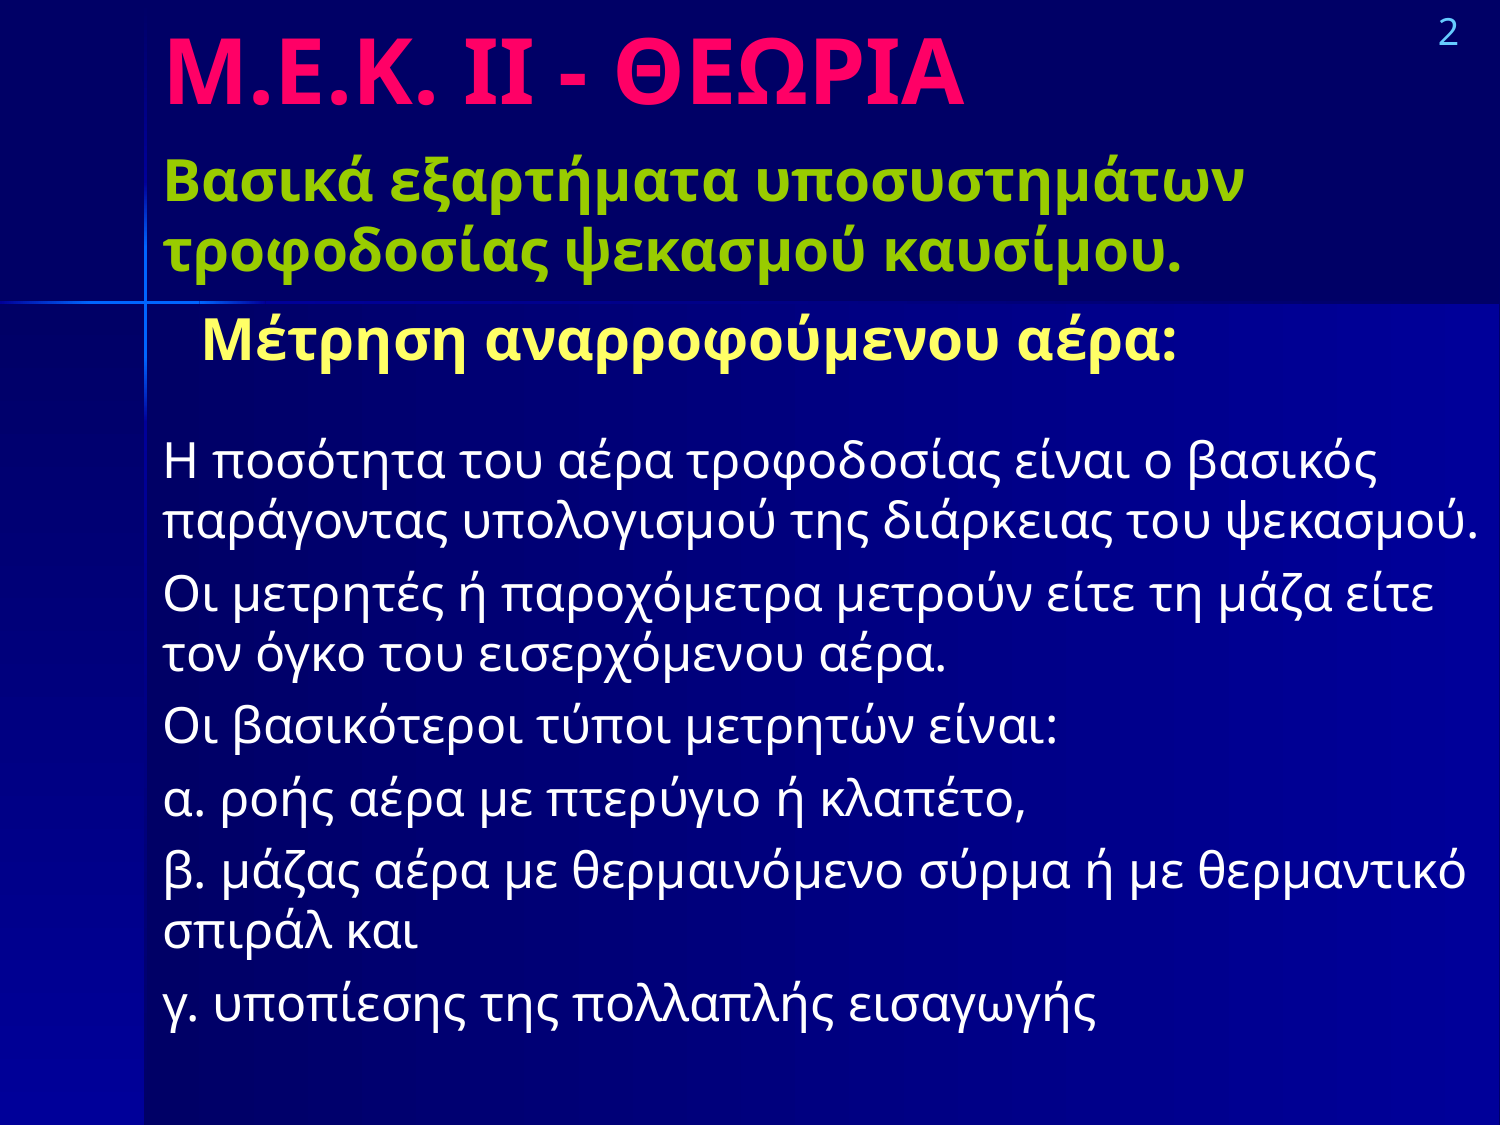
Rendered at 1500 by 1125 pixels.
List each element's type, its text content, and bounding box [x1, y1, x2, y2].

text_box Βασικά εξαρτήματα υποσυστημάτων τροφοδοσίας ψεκασμού καυσίμου. [147, 137, 1448, 291]
subtitle Μέτρηση αναρροφούμενου αέρα: [147, 302, 1500, 386]
title Μ.Ε.Κ. IΙ - ΘΕΩΡΙΑ [147, 0, 1311, 130]
text_box 2 [1423, 0, 1500, 67]
text_box Η ποσότητα του αέρα τροφοδοσίας είναι ο βασικός παράγοντας υπολογισμού της διάρκειας του ψεκασμού. Οι μετρητές ή παροχόμετρα μετρούν είτε τη μάζα είτε τον όγκο του εισερχόμενου αέρα. Οι βασικότεροι τύποι μετρητών είναι: α. ροής αέρα με πτερύγιο ή κλαπέτο, β. μάζας αέρα με θερμαινόμενο σύρμα ή με θερμαντικό σπιράλ και γ. υποπίεσης της πολλαπλής εισαγωγής [147, 420, 1500, 1125]
